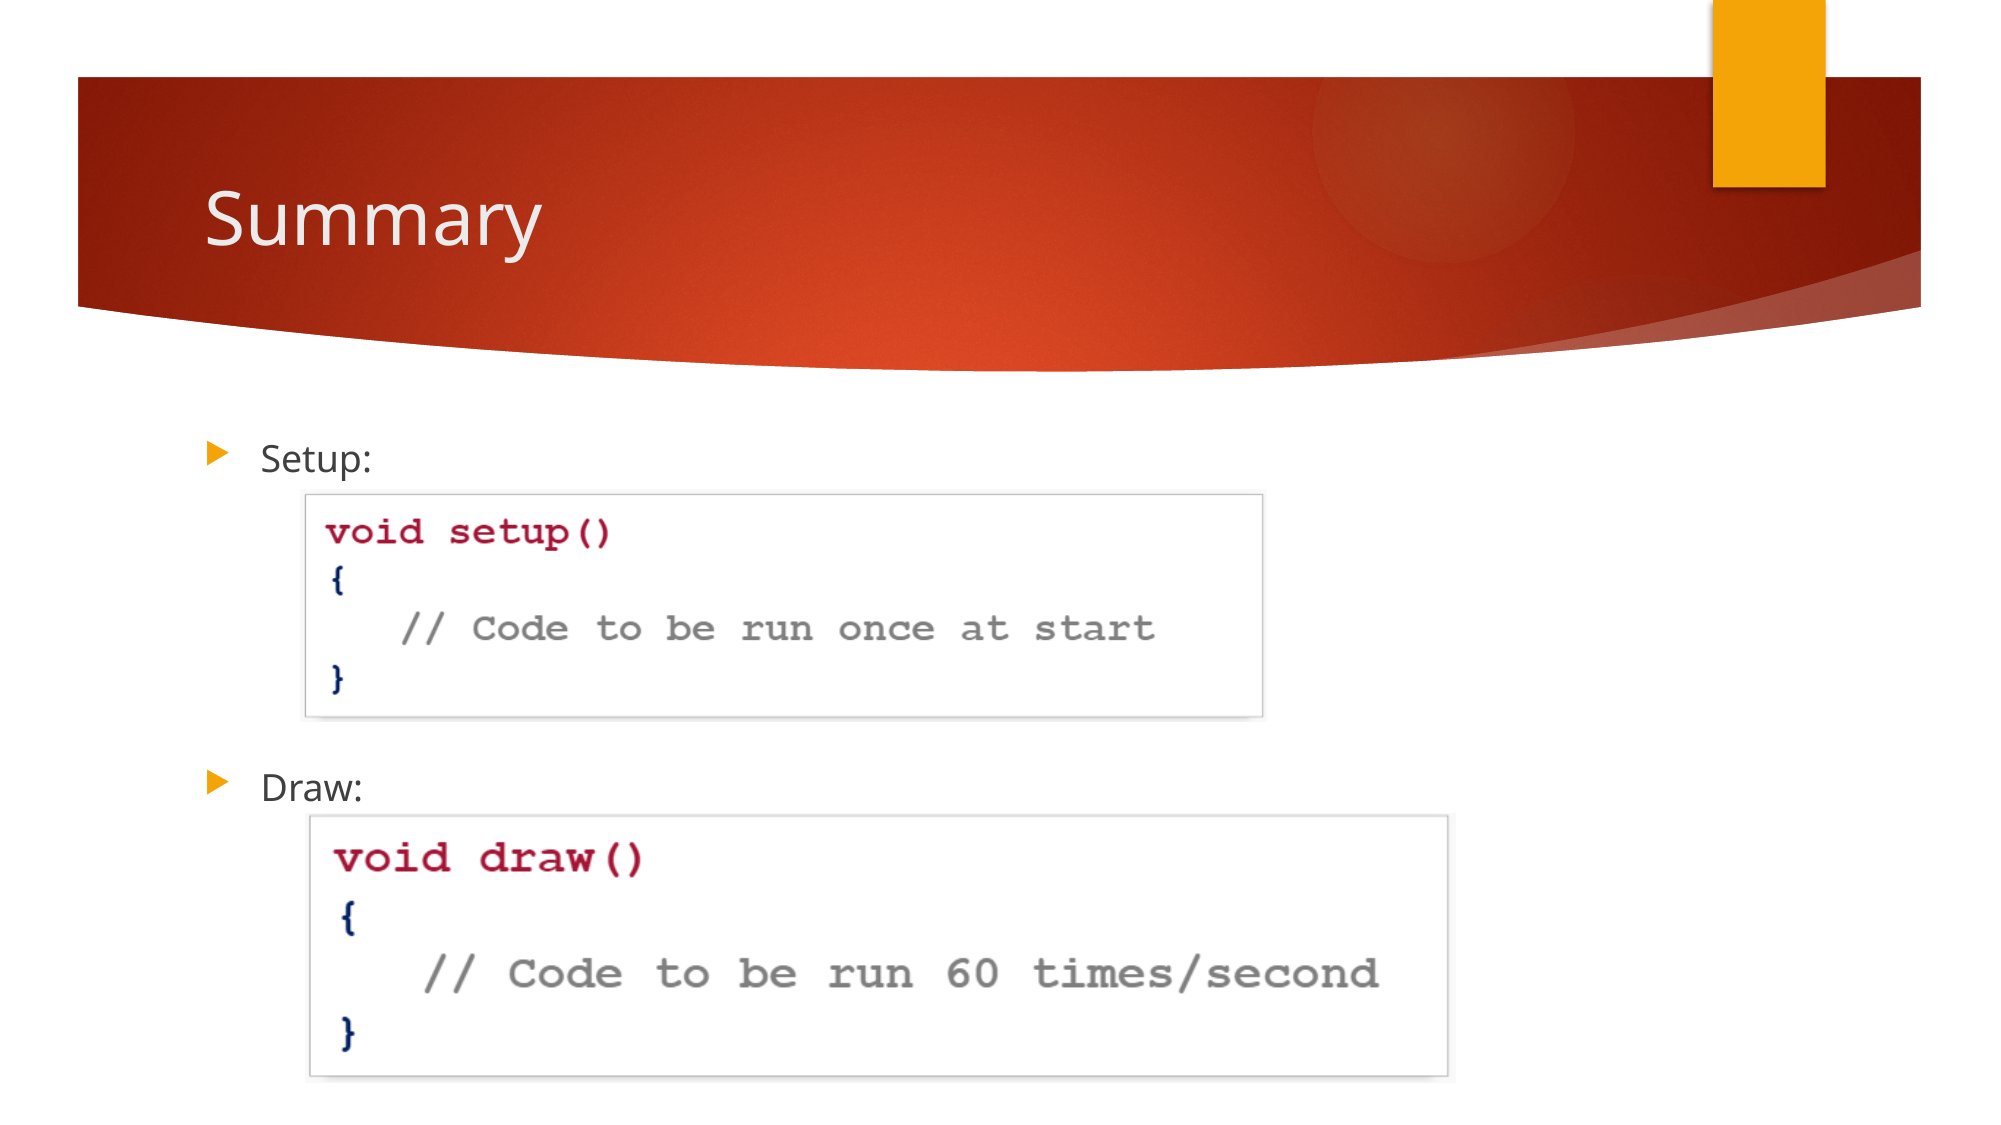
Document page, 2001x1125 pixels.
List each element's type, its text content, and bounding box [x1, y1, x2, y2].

list Setup: Draw: [189, 427, 1627, 988]
picture [305, 813, 1456, 1083]
picture [299, 489, 1267, 722]
title Summary [189, 155, 1627, 275]
